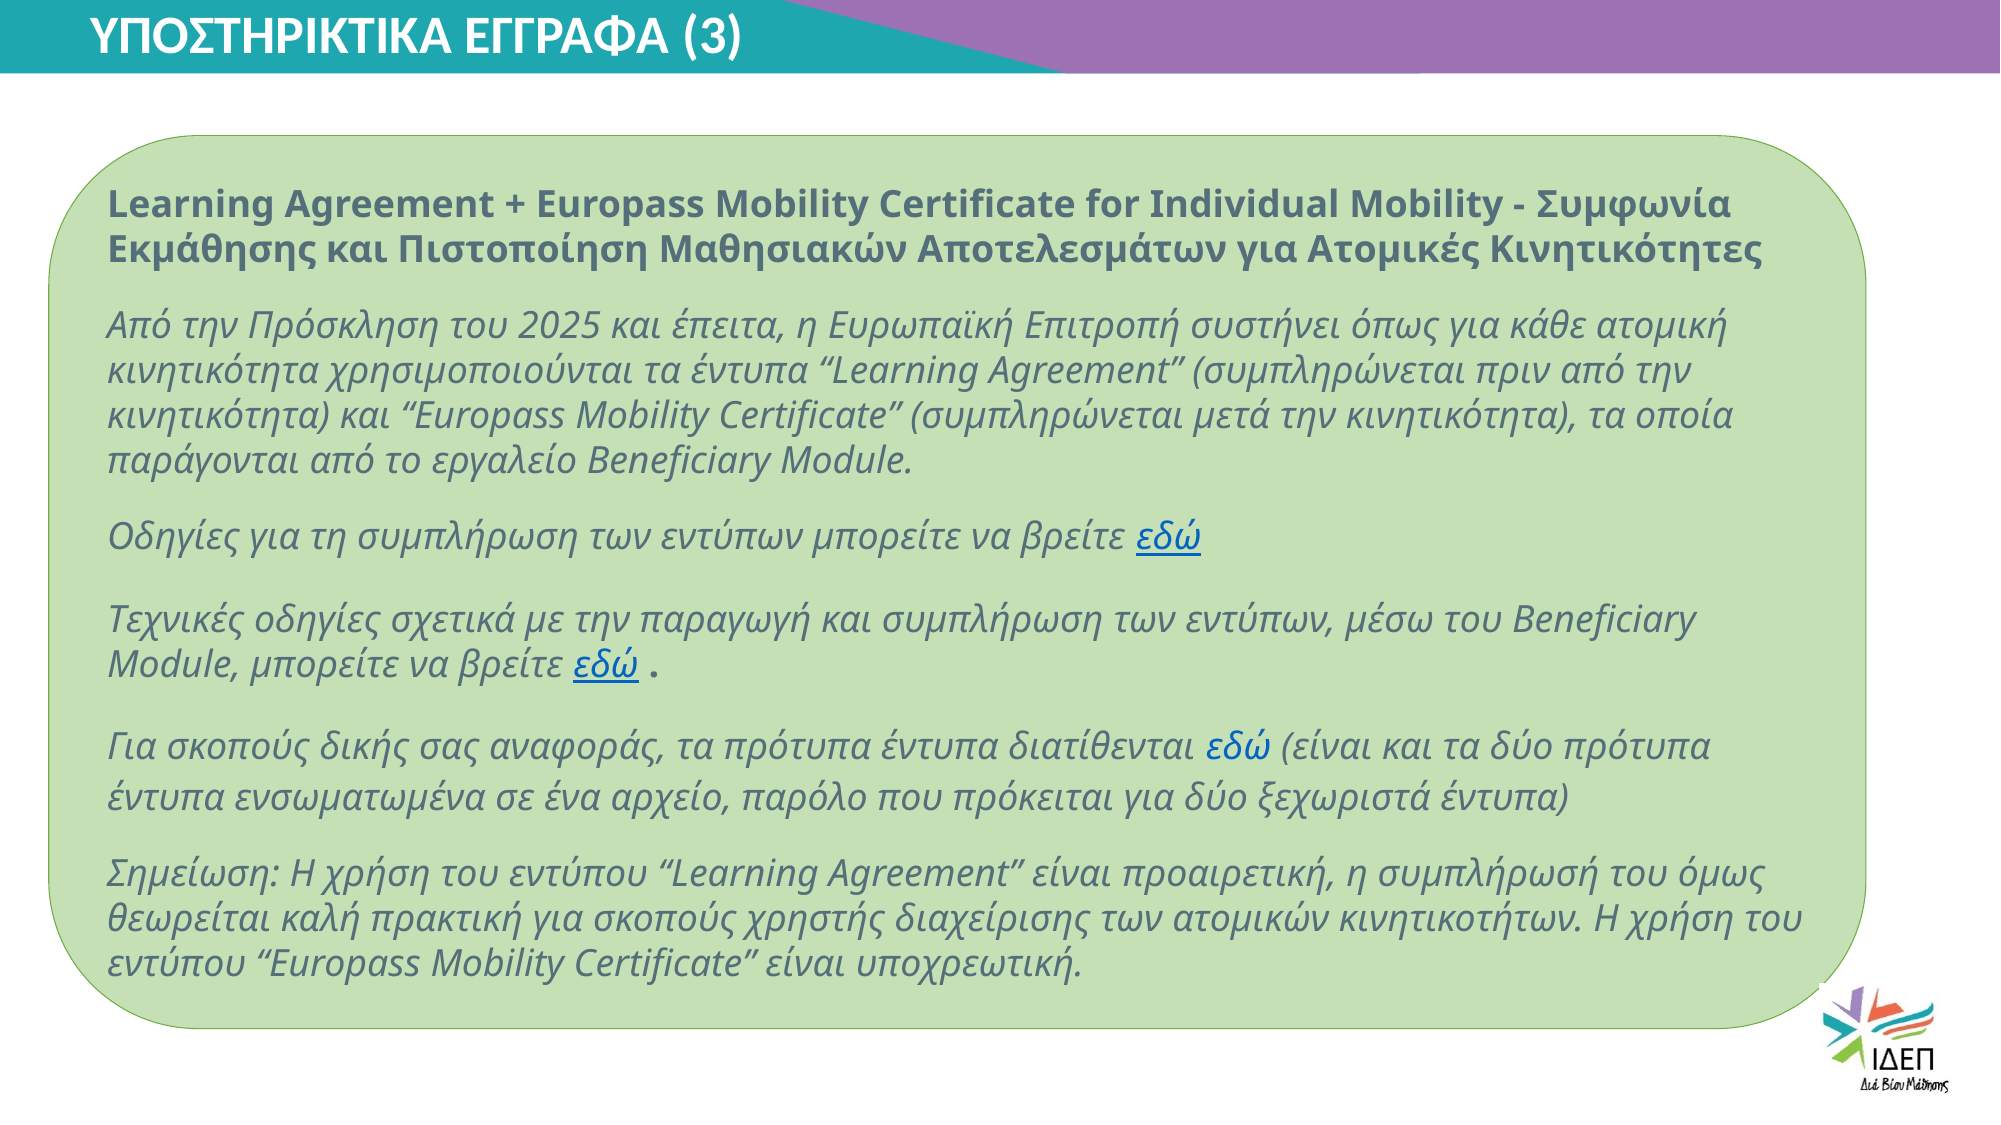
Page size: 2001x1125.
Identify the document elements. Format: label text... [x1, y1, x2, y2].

text_box ΥΠΟΣΤΗΡΙΚΤΙΚΑ ΕΓΓΡΑΦΑ (3) [75, 0, 759, 72]
text_box Learning Agreement + Europass Mobility Certificate for Individual Mobility - Συμφωνία Εκμάθησης και Πιστοποίηση Μαθησιακών Αποτελεσμάτων για Ατομικές Κινητικότητες Από την Πρόσκληση του 2025 και έπειτα, η Ευρωπαϊκή Επιτροπή συστήνει όπως για κάθε ατομική κινητικότητα χρησιμοποιούνται τα έντυπα “Learning Agreement” (συμπληρώνεται πριν από την κινητικότητα) και “Europass Mobility Certificate” (συμπληρώνεται μετά την κινητικότητα), τα οποία παράγονται από το εργαλείο Beneficiary Module. Οδηγίες για τη συμπλήρωση των εντύπων μπορείτε να βρείτε εδώ Tεχνικές οδηγίες σχετικά με την παραγωγή και συμπλήρωση των εντύπων, μέσω του Beneficiary Module, μπορείτε να βρείτε εδώ . Για σκοπούς δικής σας αναφοράς, τα πρότυπα έντυπα διατίθενται εδώ (είναι και τα δύο πρότυπα έντυπα ενσωματωμένα σε ένα αρχείο, παρόλο που πρόκειται για δύο ξεχωριστά έντυπα) Σημείωση: Η χρήση του εντύπου “Learning Agreement” είναι προαιρετική, η συμπλήρωσή του όμως θεωρείται καλή πρακτική για σκοπούς χρηστής διαχείρισης των ατομικών κινητικοτήτων. Η χρήση του εντύπου “Europass Mobility Certificate” είναι υποχρεωτική. [48, 135, 1867, 1030]
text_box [759, 0, 2000, 74]
picture [1819, 983, 1952, 1096]
text_box [0, 0, 759, 74]
